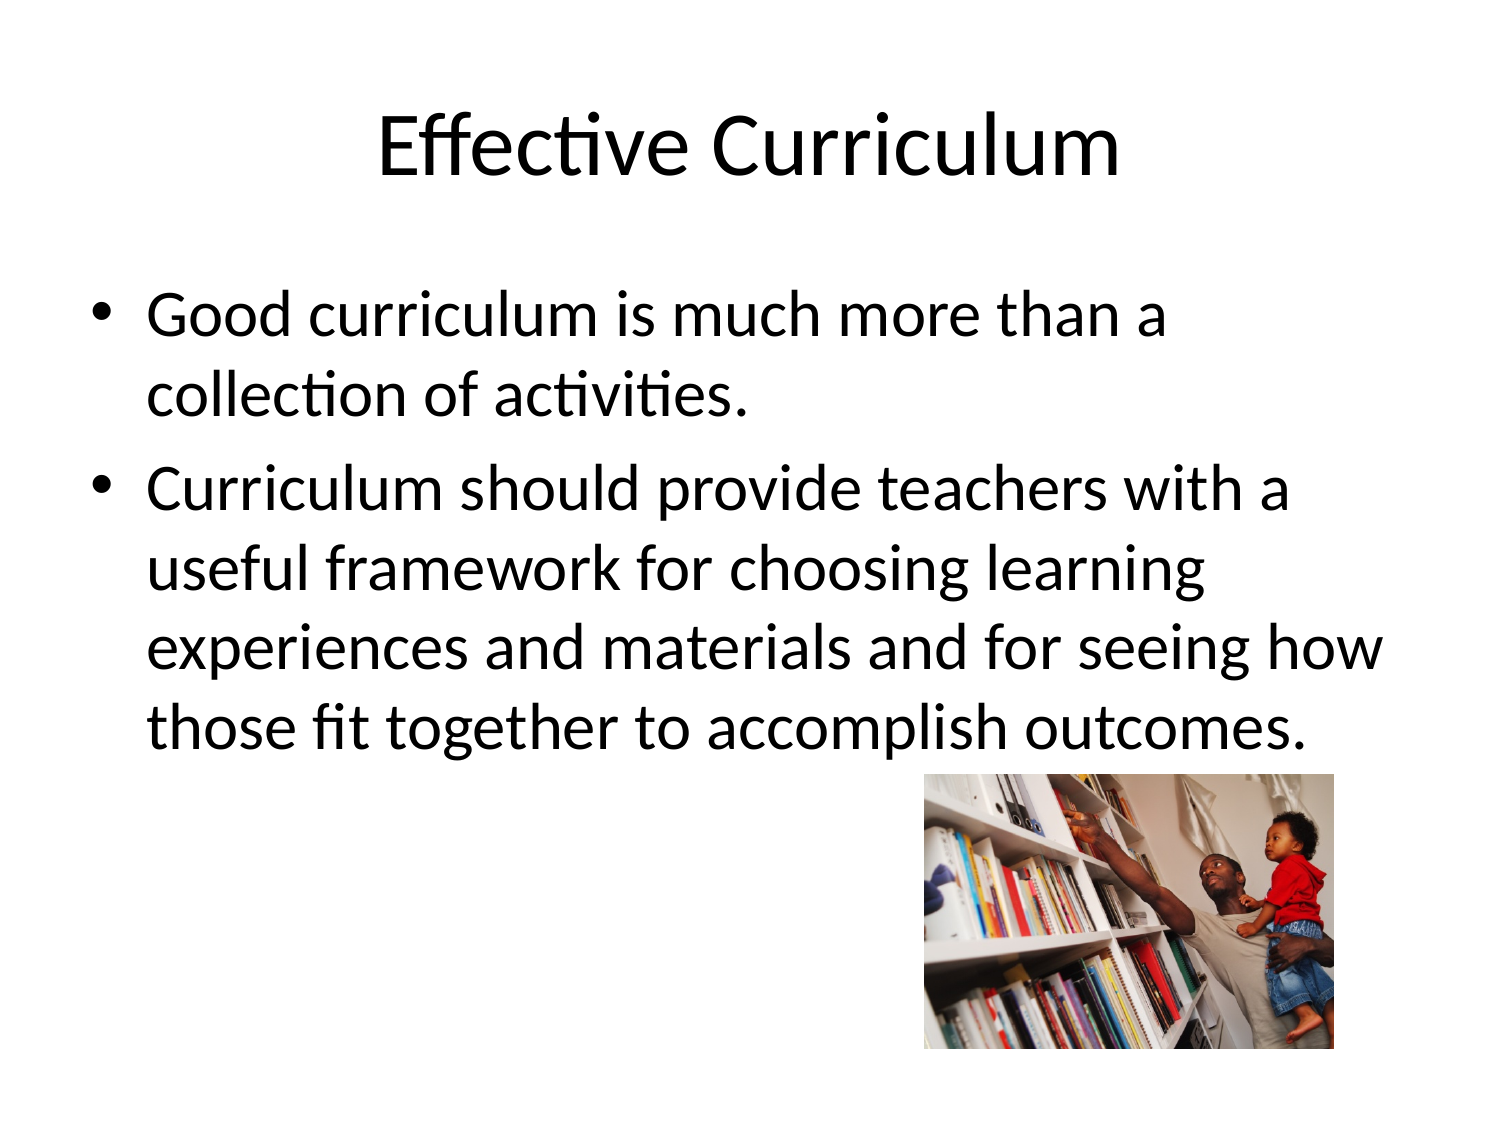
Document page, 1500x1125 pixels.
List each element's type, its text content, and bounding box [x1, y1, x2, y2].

title Effective Curriculum [75, 45, 1425, 233]
picture [924, 774, 1334, 1049]
list Good curriculum is much more than a collection of activities. Curriculum should provide teachers with a useful framework for choosing learning experiences and materials and for seeing how those fit together to accomplish outcomes. [75, 262, 1425, 1005]
